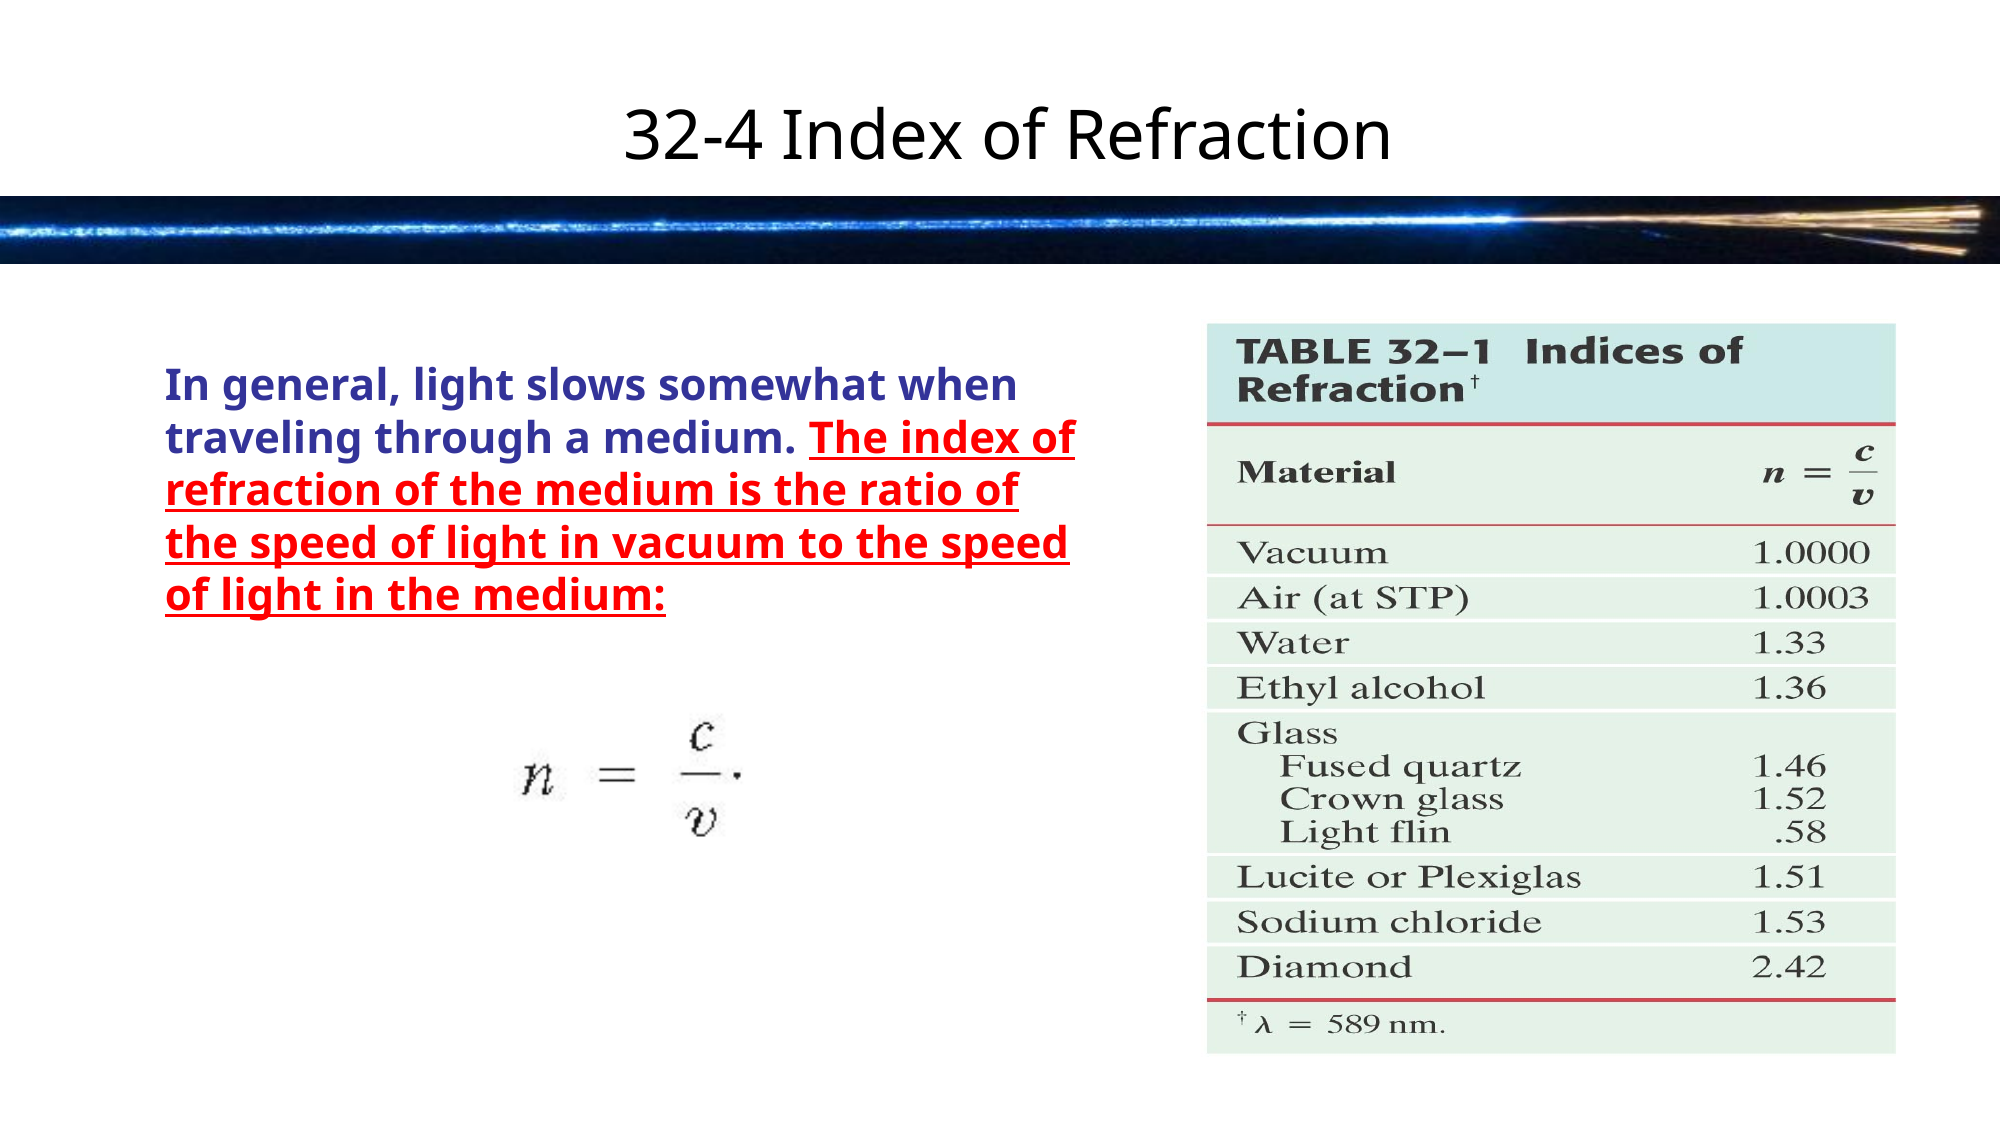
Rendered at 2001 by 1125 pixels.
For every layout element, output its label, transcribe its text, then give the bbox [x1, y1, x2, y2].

title 32-4 Index of Refraction [503, 62, 1516, 203]
picture [478, 678, 779, 883]
picture [0, 196, 2000, 264]
picture [1200, 319, 1901, 1057]
text_box In general, light slows somewhat when traveling through a medium. The index of refraction of the medium is the ratio of the speed of light in vacuum to the speed of light in the medium: [150, 349, 1115, 627]
